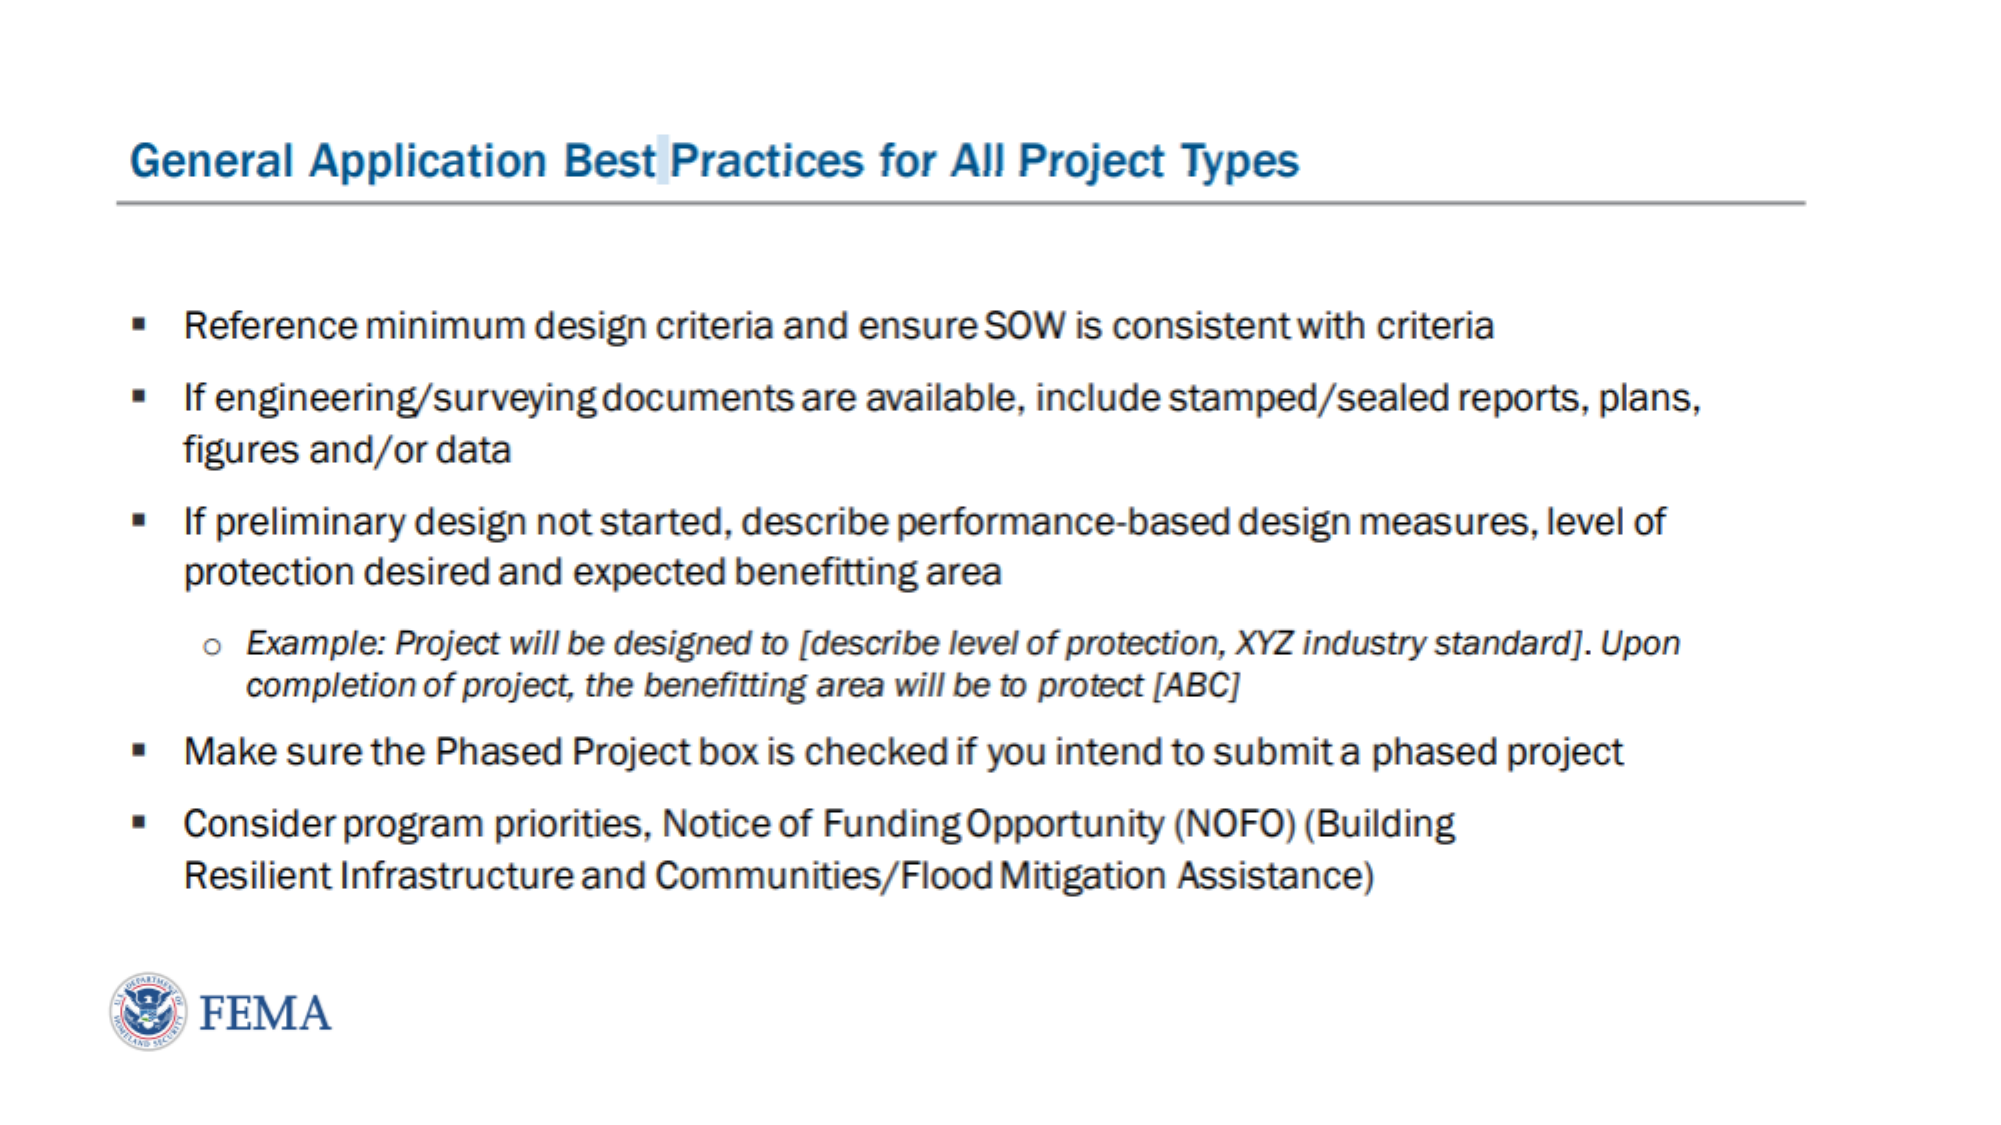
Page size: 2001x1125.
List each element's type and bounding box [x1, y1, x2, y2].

picture [39, 109, 1897, 1066]
